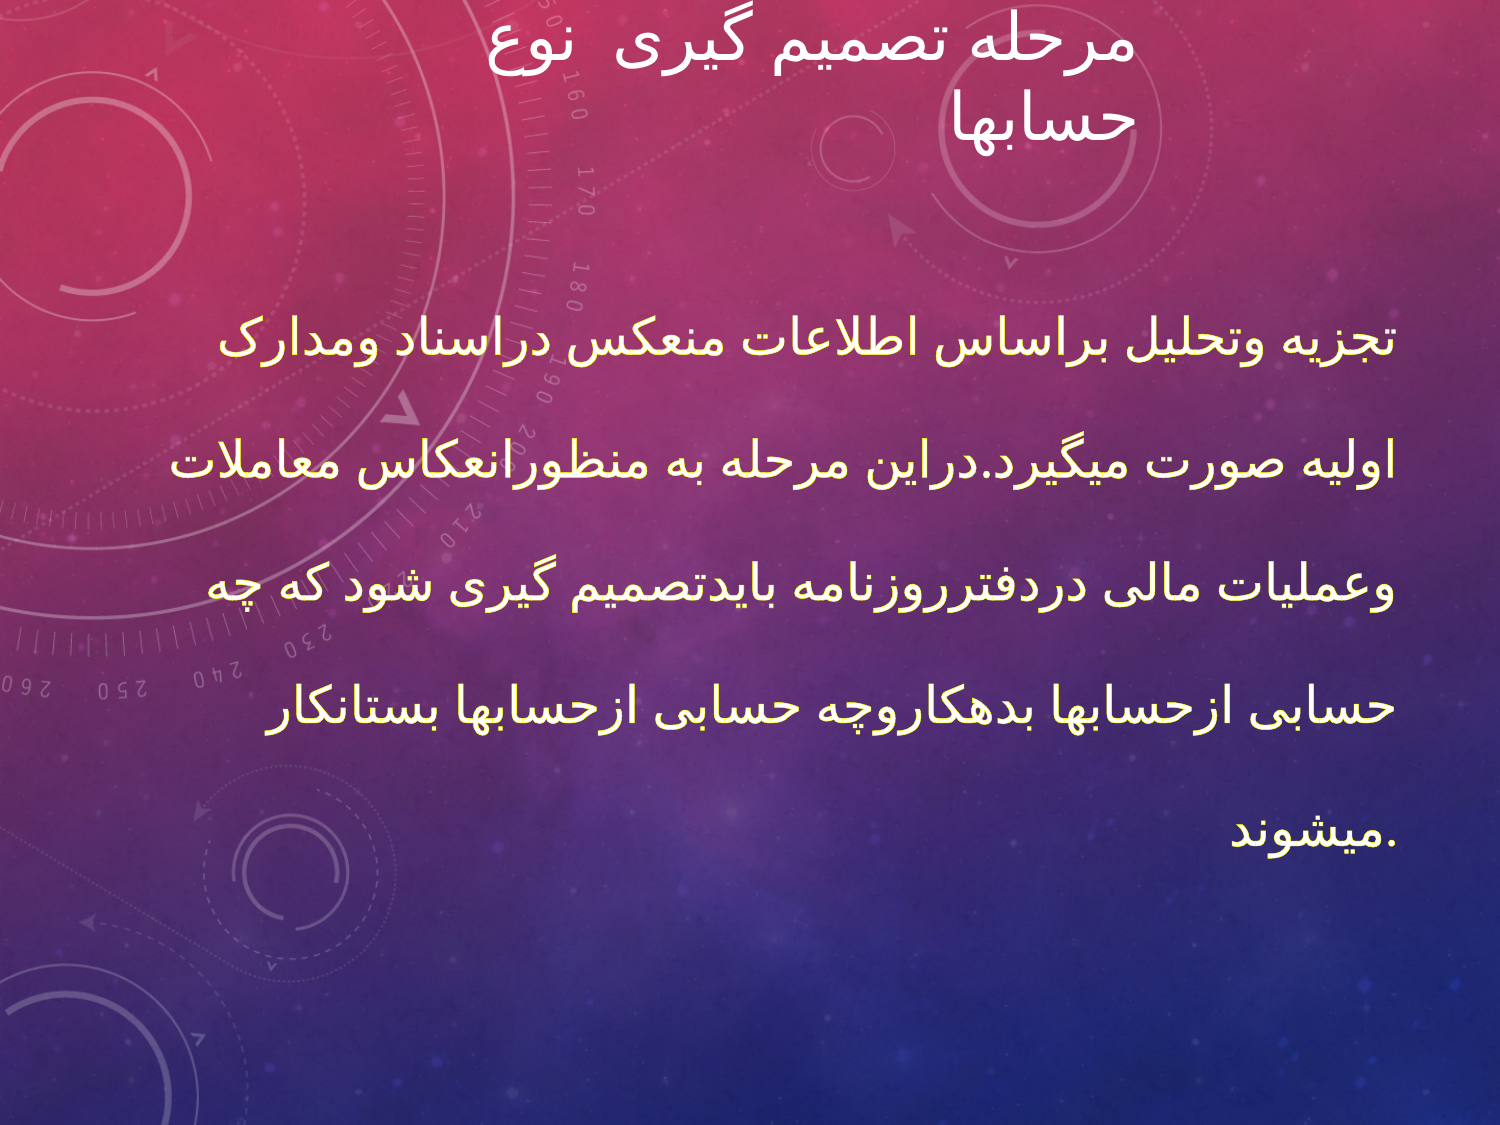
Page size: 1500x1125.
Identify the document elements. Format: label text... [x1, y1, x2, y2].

subtitle تجزیه وتحلیل براساس اطلاعات منعکس دراسناد ومدارک اولیه صورت میگیرد.دراین مرحله به منظورانعکاس معاملات وعملیات مالی دردفترروزنامه بایدتصمیم گیری شود که چه حسابی ازحسابها بدهکاروچه حسابی ازحسابها بستانکار میشوند. [93, 234, 1414, 868]
title مرحله تصمیم گیری نوع حسابها [395, 42, 1155, 161]
picture [0, 0, 1500, 1125]
